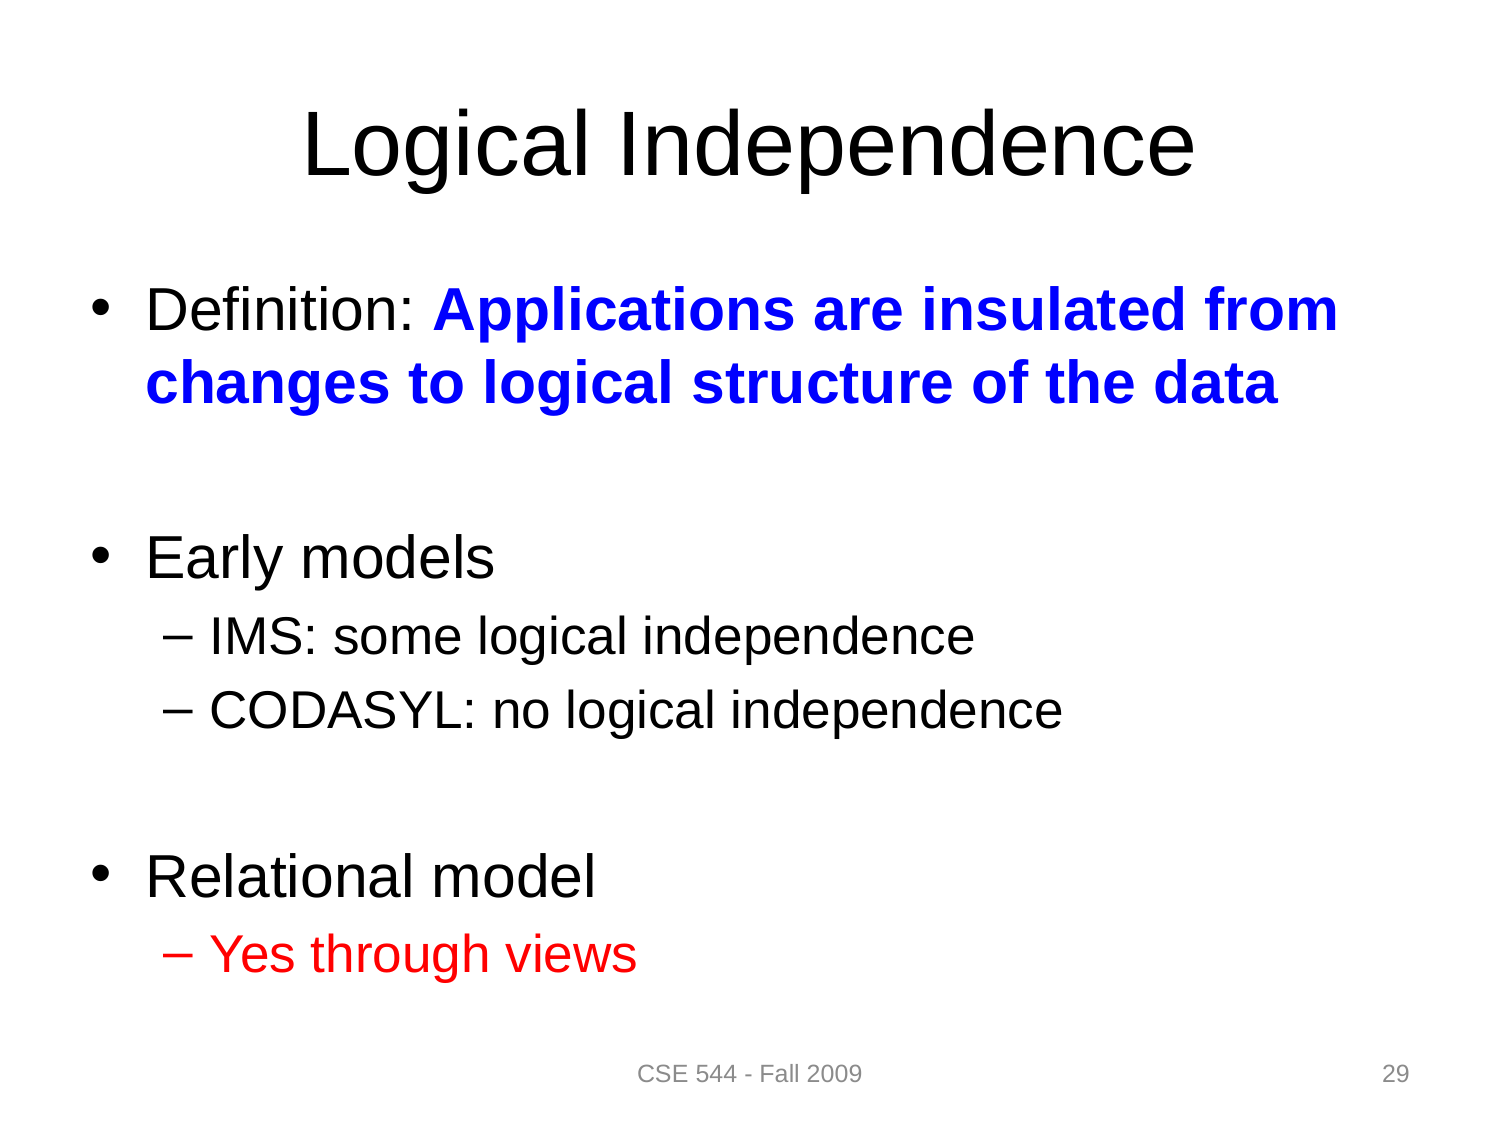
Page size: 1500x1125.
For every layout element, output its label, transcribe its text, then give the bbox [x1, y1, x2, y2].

footer CSE 544 - Fall 2009 [506, 1049, 994, 1096]
list Definition: Applications are insulated from changes to logical structure of the data Early models IMS: some logical independence CODASYL: no logical independence Relational model Yes through views [75, 262, 1425, 1005]
title Logical Independence [75, 45, 1425, 233]
slide_number 29 [1074, 1042, 1425, 1103]
